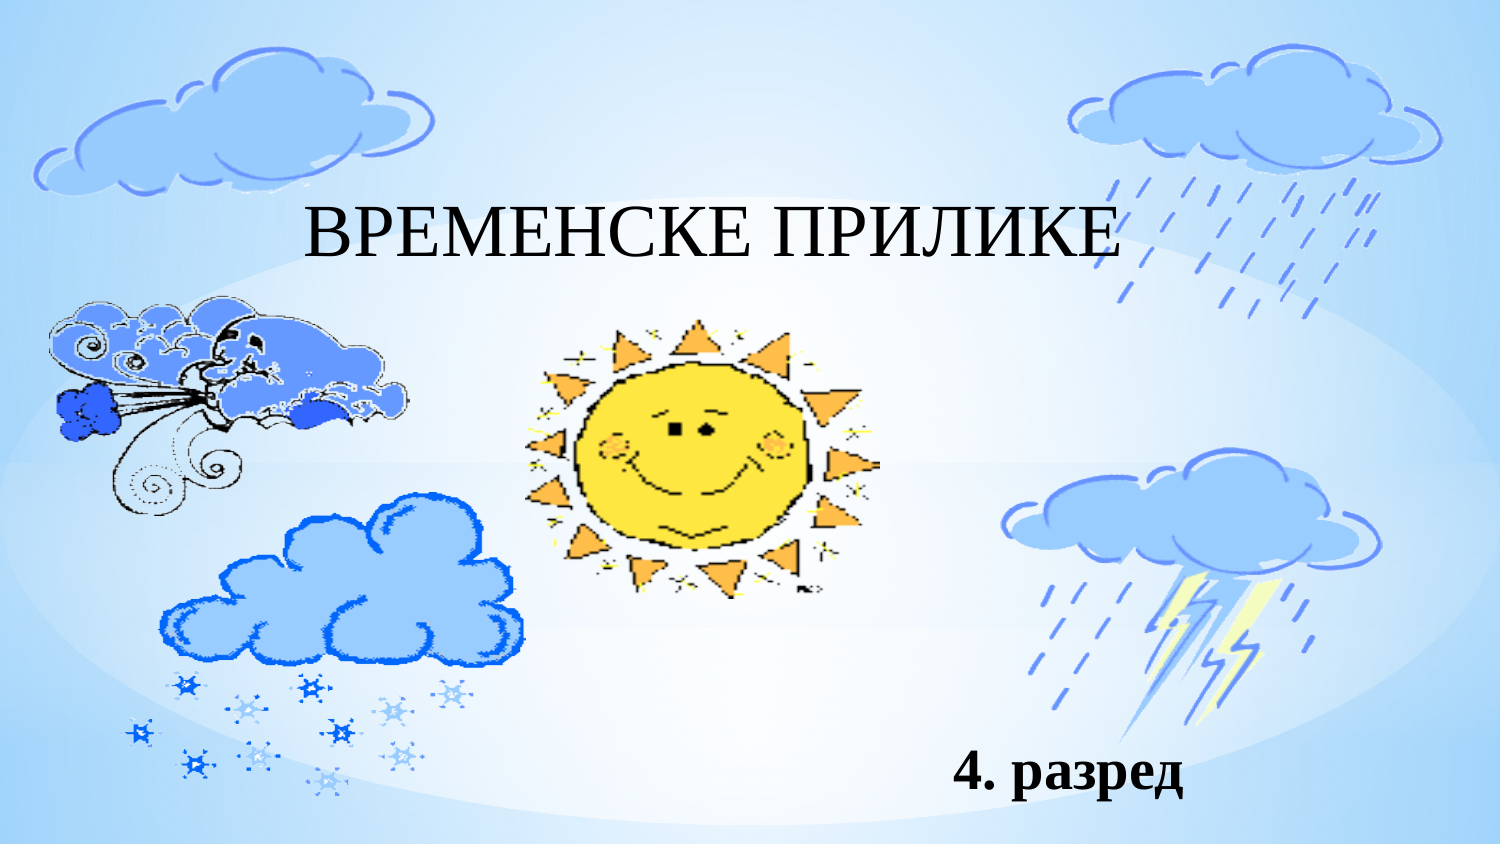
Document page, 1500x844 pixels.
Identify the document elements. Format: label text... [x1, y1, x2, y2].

text_box 4. разред [938, 724, 1341, 809]
picture [1066, 43, 1445, 344]
picture [999, 447, 1383, 751]
picture [17, 16, 443, 241]
text_box ВРЕМЕНСКЕ ПРИЛИКЕ [289, 173, 1060, 279]
picture [49, 293, 881, 796]
